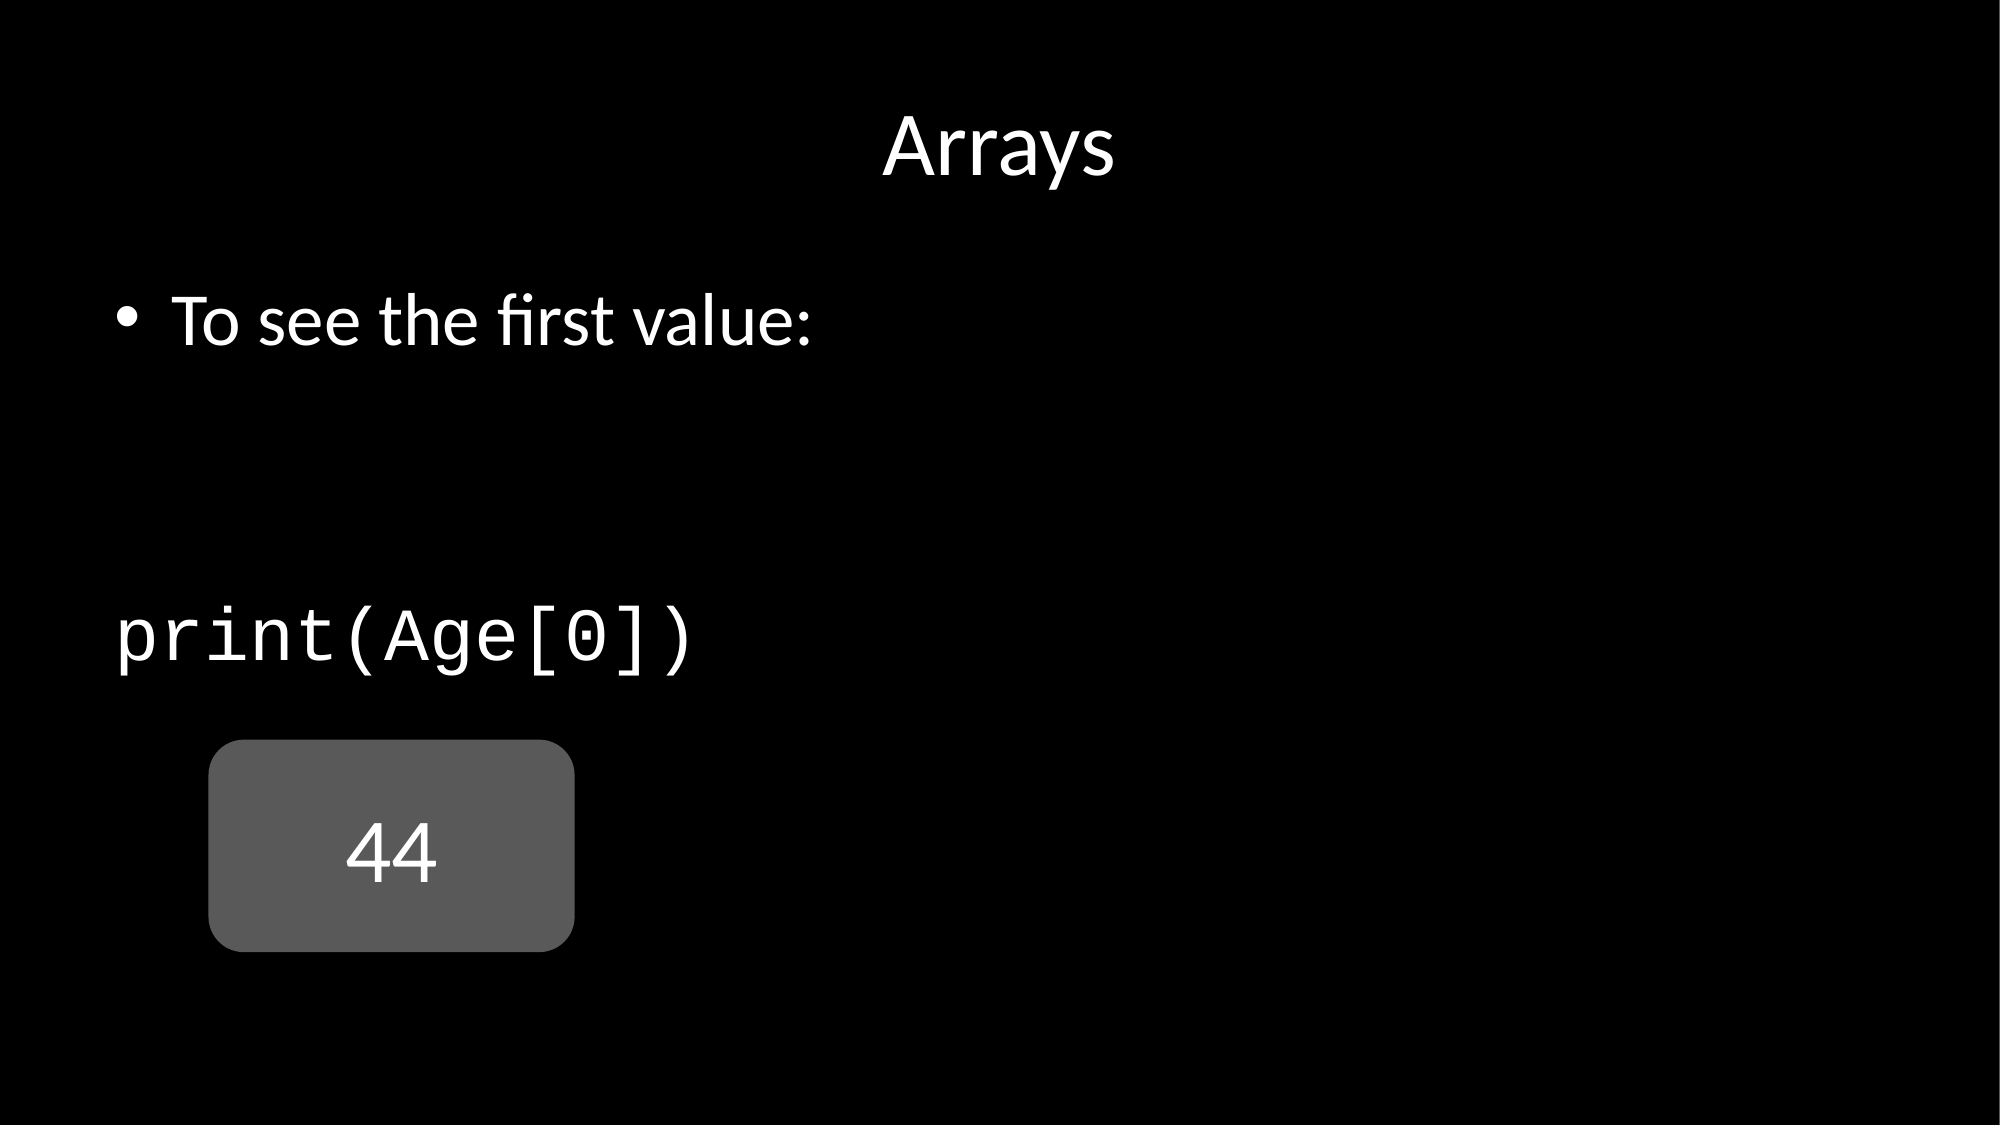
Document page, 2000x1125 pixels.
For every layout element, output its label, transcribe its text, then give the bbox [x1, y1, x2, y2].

title Arrays [99, 45, 1900, 233]
list To see the first value: print(Age[0]) [99, 262, 1900, 1005]
text_box 44 [206, 737, 577, 955]
